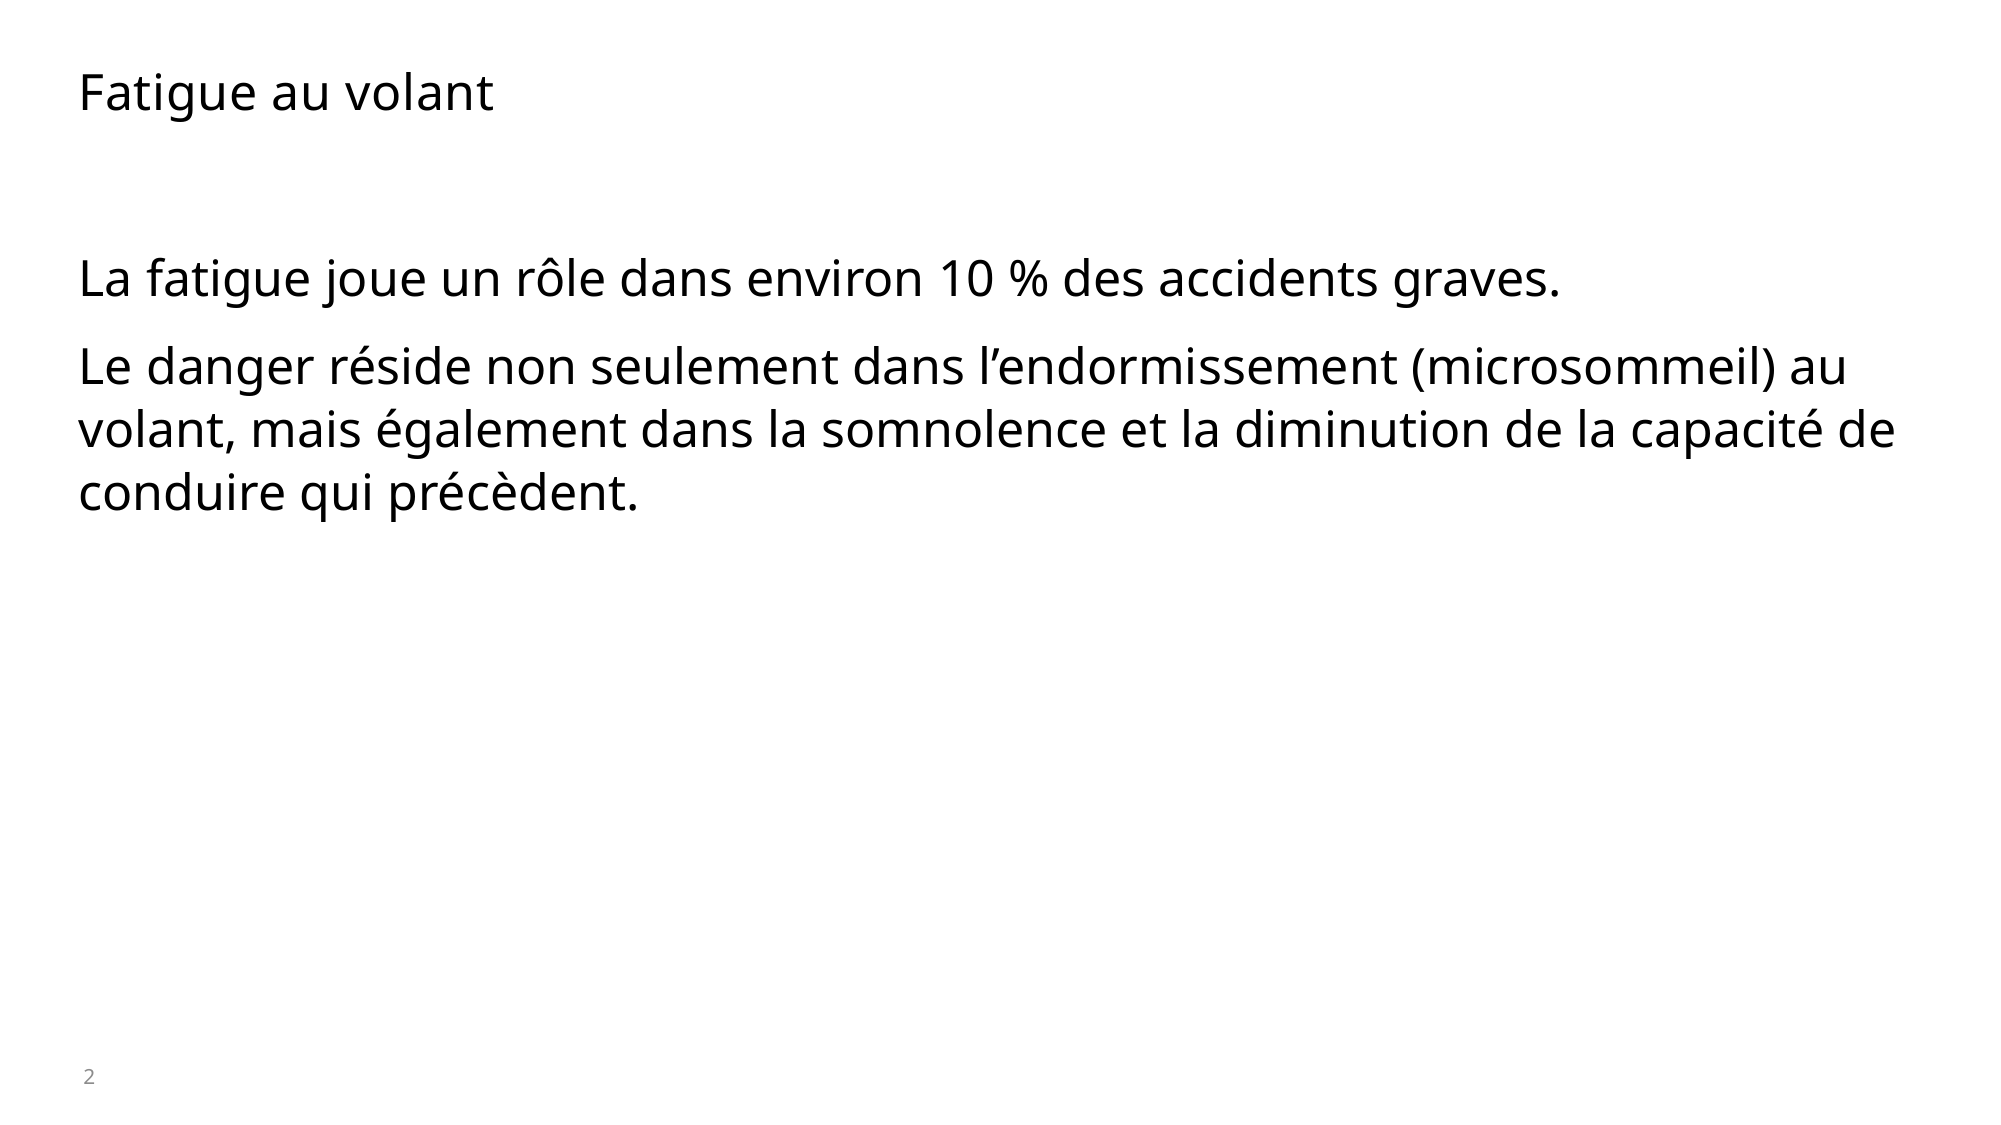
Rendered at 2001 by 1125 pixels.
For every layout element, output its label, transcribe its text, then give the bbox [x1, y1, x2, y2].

list La fatigue joue un rôle dans environ 10 % des accidents graves. Le danger réside non seulement dans l’endormissement (microsommeil) au volant, mais également dans la somnolence et la diminution de la capacité de conduire qui précèdent. [78, 243, 1922, 1014]
slide_number 2 [83, 1063, 218, 1090]
title Fatigue au volant [78, 59, 1922, 112]
